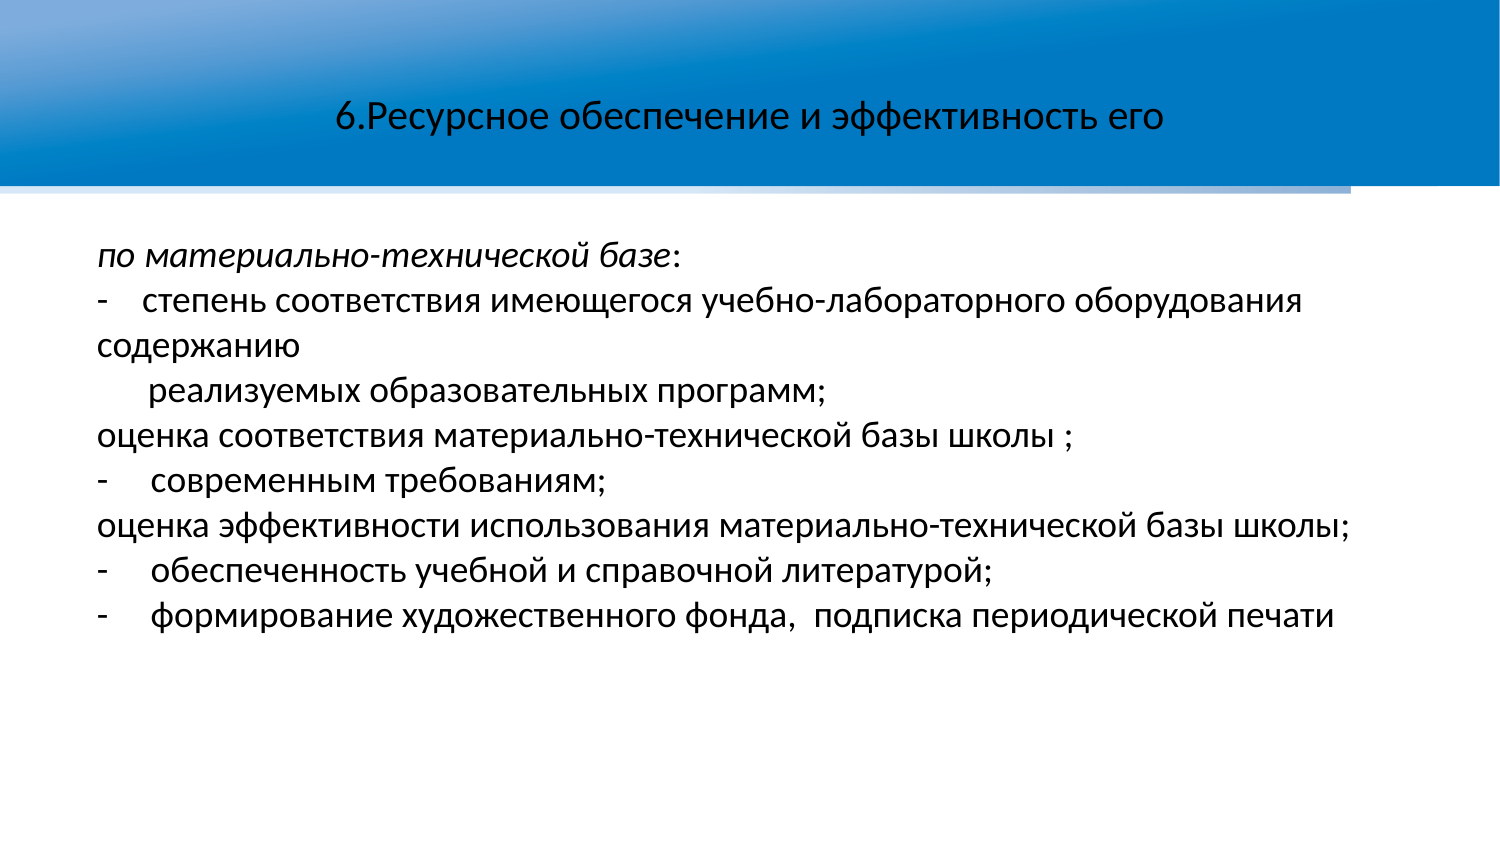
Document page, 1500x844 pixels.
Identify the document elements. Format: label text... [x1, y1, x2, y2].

text_box [40, 202, 1458, 844]
picture [0, 0, 1143, 149]
text_box по материально-технической базе: - степень соответствия имеющегося учебно-лабораторного оборудования содержанию реализуемых образовательных программ; оценка соответствия материально-технической базы школы ; - современным требованиям; оценка эффективности использования материально-технической базы школы; - обеспеченность учебной и справочной литературой; - формирование художественного фонда, подписка периодической печати [82, 201, 1500, 642]
picture [0, 0, 1500, 194]
